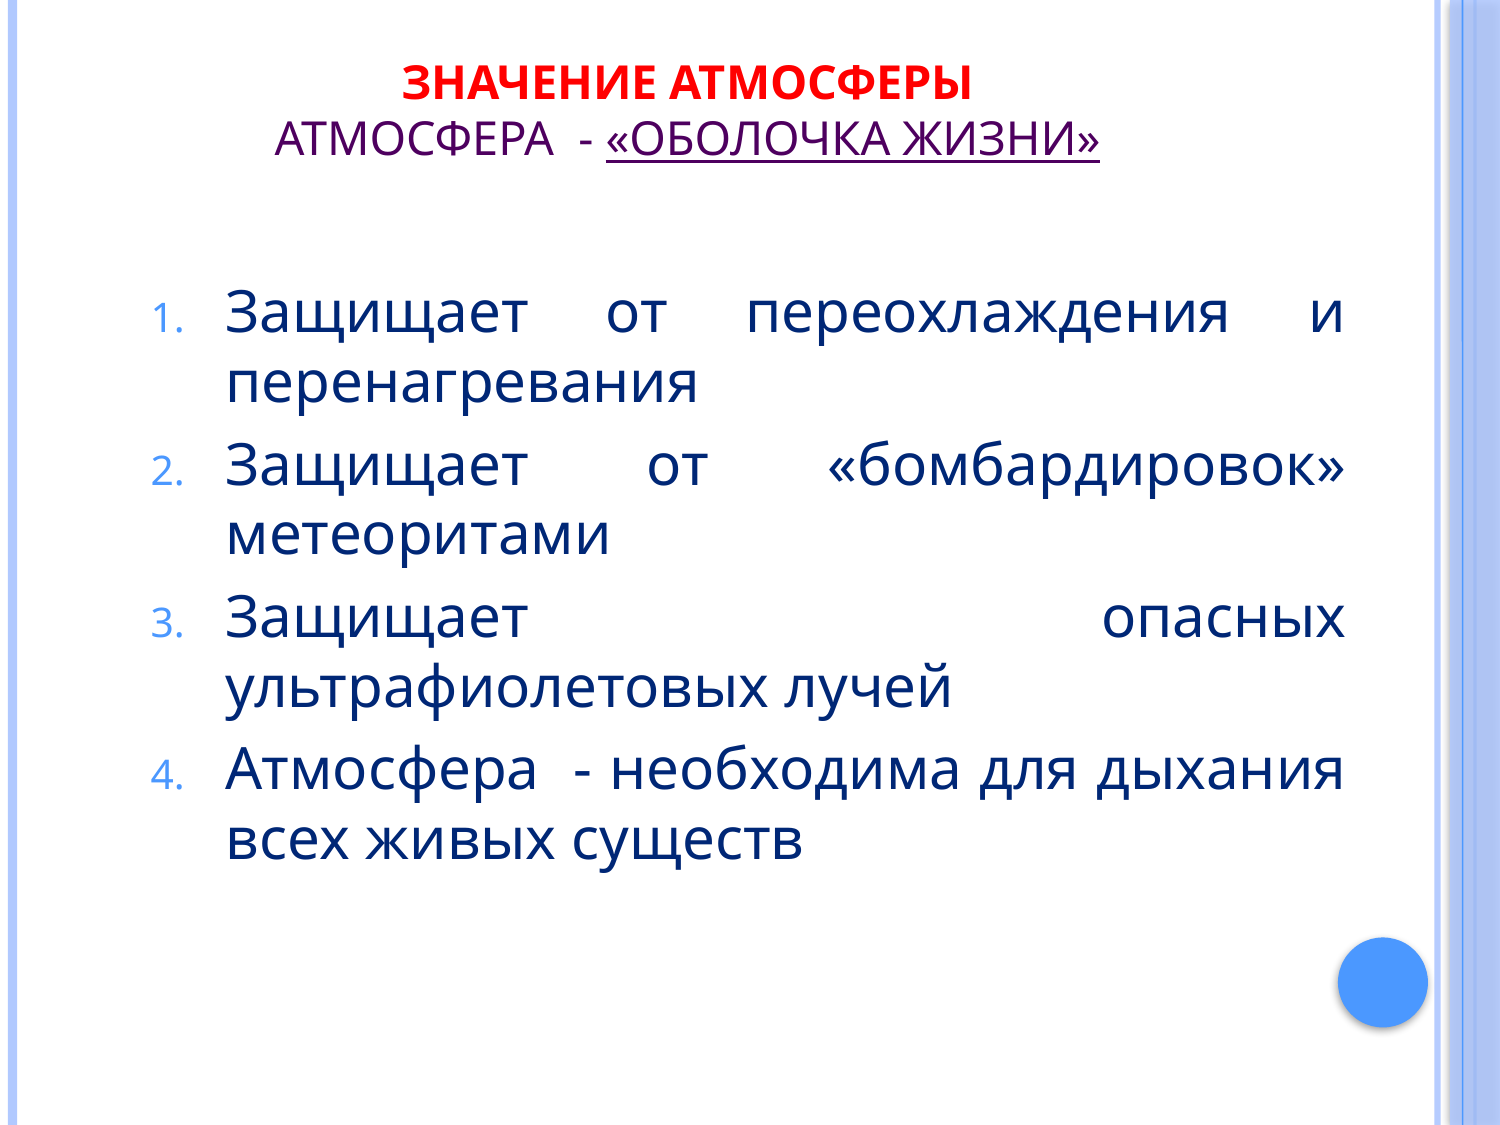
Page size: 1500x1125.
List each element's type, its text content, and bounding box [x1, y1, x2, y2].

title Значение атмосферы Атмосфера - «Оболочка жизни» [75, 45, 1300, 173]
list Защищает от переохлаждения и перенагревания Защищает от «бомбардировок» метеоритами Защищает опасных ультрафиолетовых лучей Атмосфера - необходима для дыхания всех живых существ [135, 267, 1361, 1067]
